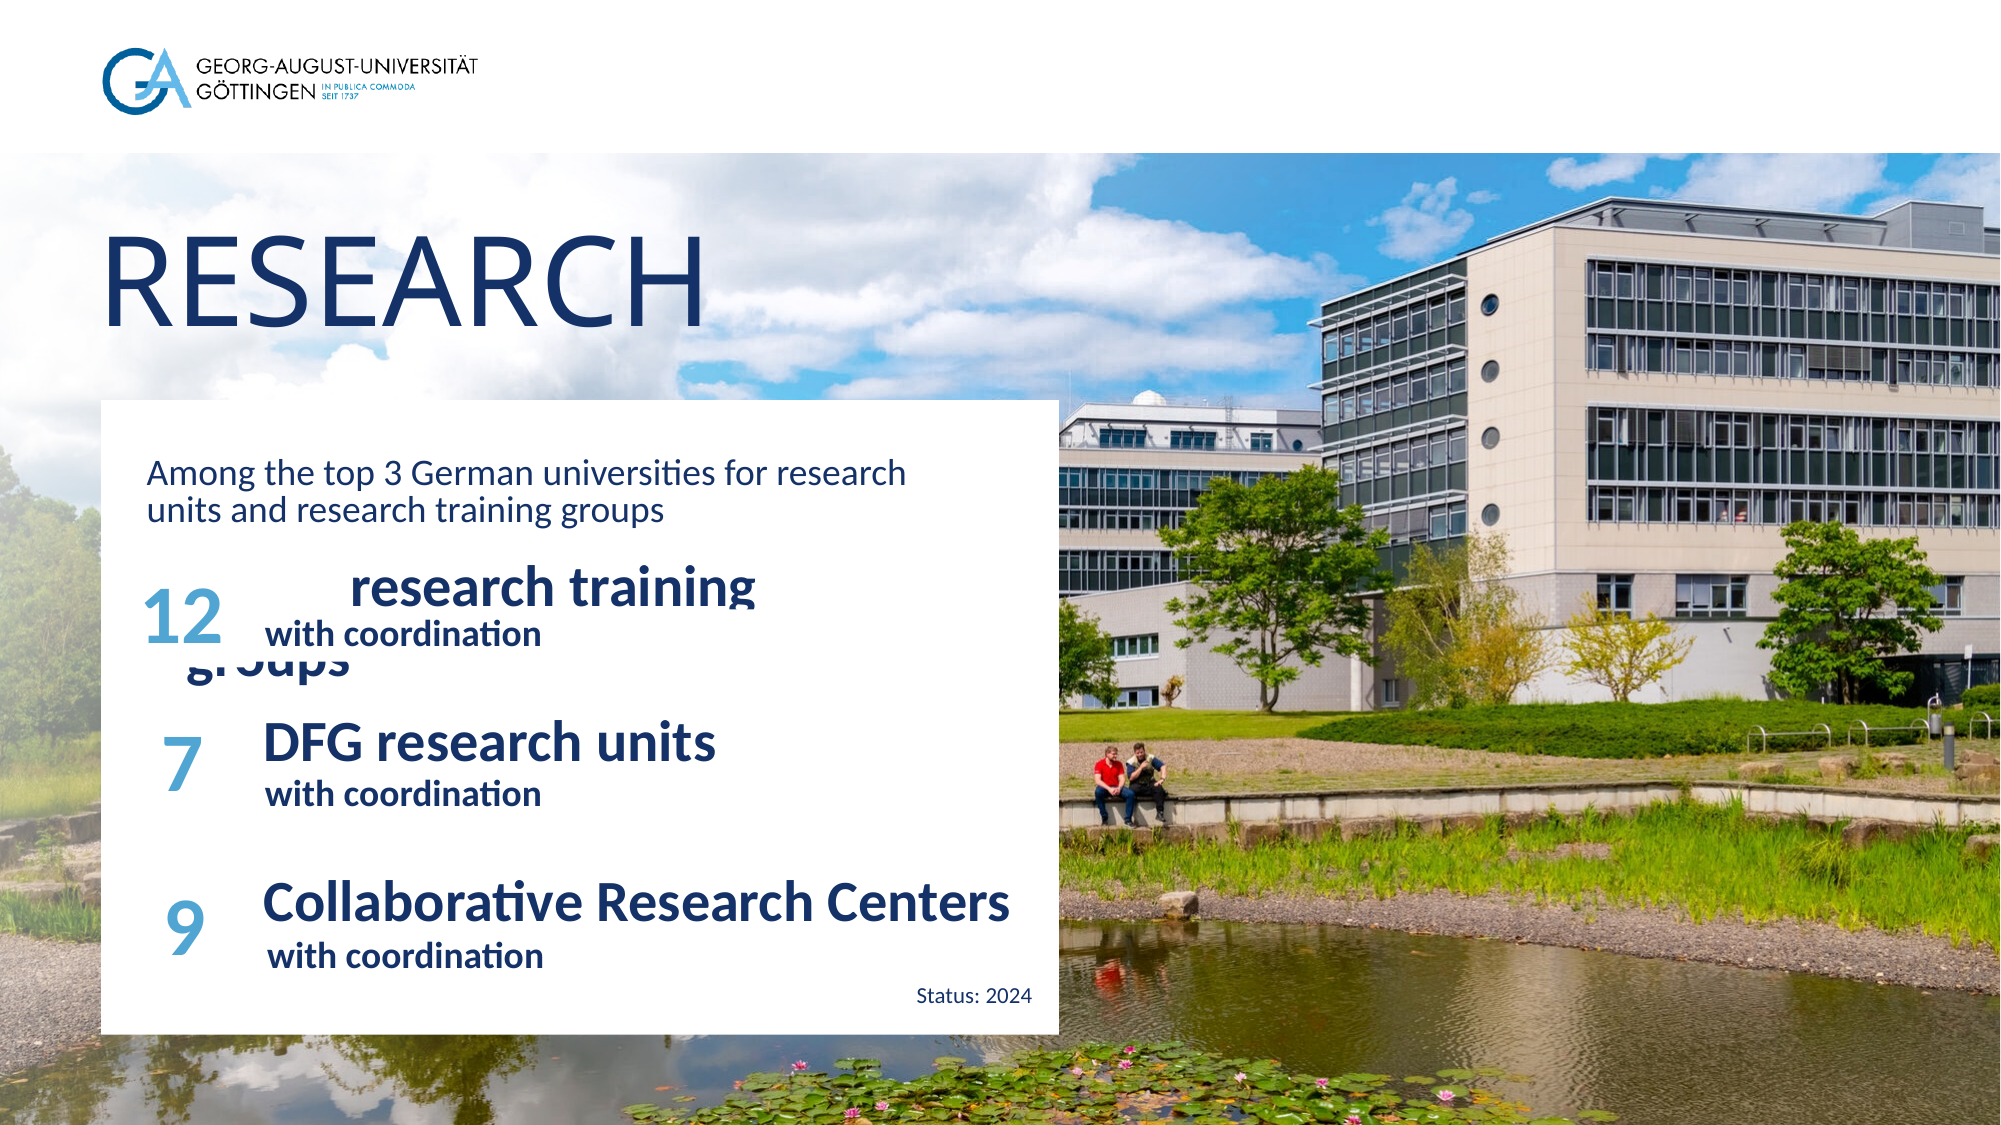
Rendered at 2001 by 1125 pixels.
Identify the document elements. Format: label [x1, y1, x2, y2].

text_box [100, 399, 1060, 1035]
chart [1322, 853, 1521, 1020]
picture [0, 0, 1998, 149]
picture [0, 153, 2001, 1125]
